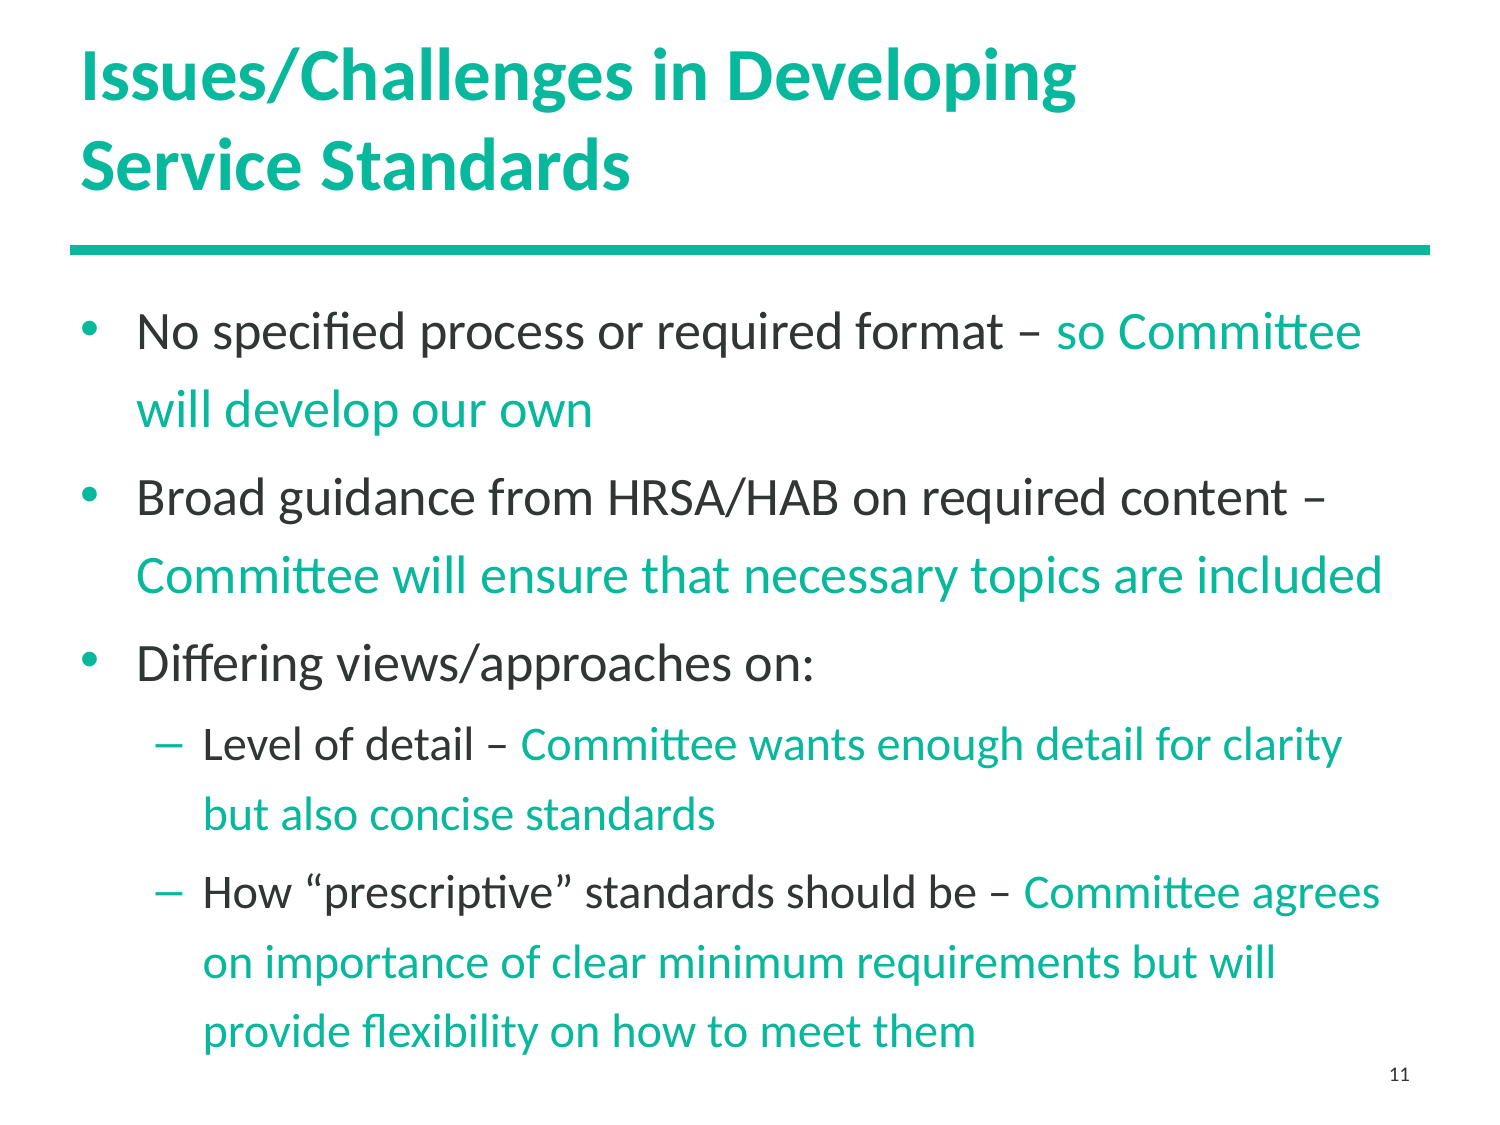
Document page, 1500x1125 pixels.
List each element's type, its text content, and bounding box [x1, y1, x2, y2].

list No specified process or required format – so Committee will develop our own Broad guidance from HRSA/HAB on required content – Committee will ensure that necessary topics are included Differing views/approaches on: Level of detail – Committee wants enough detail for clarity but also concise standards How “prescriptive” standards should be – Committee agrees on importance of clear minimum requirements but will provide flexibility on how to meet them [65, 275, 1435, 1075]
title Issues/Challenges in Developing Service Standards [65, 24, 1435, 214]
slide_number 11 [1074, 1042, 1425, 1103]
